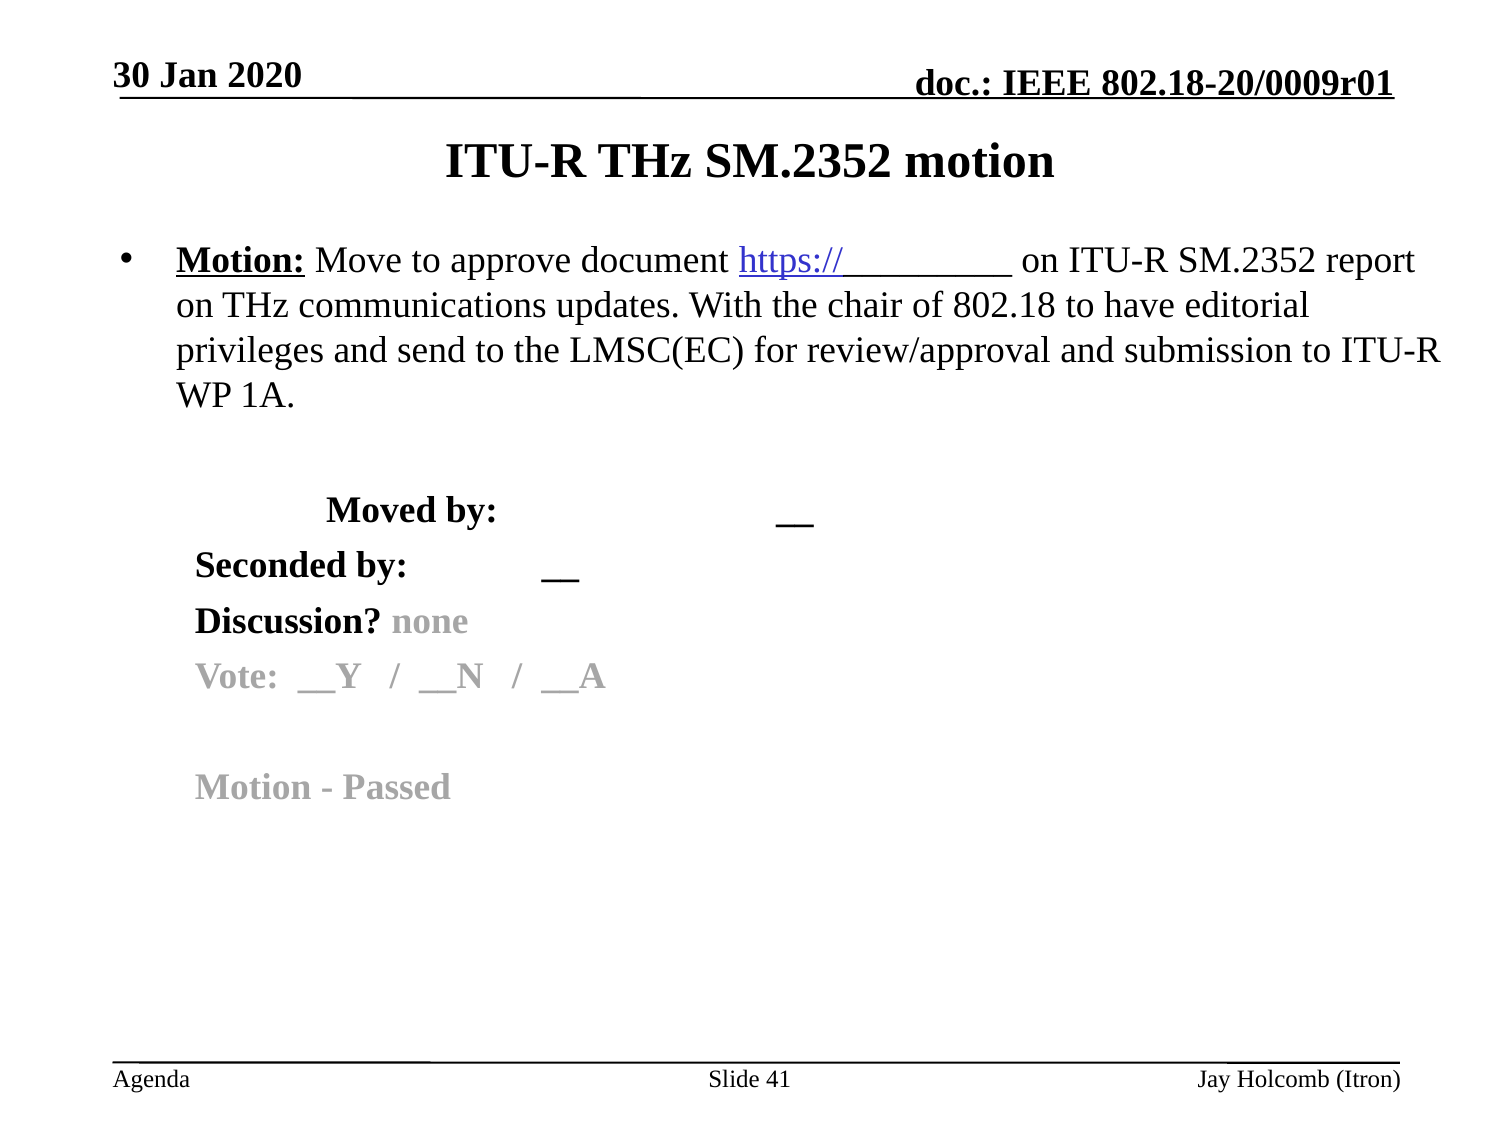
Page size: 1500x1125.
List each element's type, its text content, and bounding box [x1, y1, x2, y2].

footer Jay Holcomb (Itron) [878, 1061, 1402, 1093]
list Motion: Move to approve document https://_________ on ITU-R SM.2352 report on THz communications updates. With the chair of 802.18 to have editorial privileges and send to the LMSC(EC) for review/approval and submission to ITU-R WP 1A. Moved by: __ Seconded by: __ Discussion? none Vote: __Y / __N / __A Motion - Passed [104, 174, 1476, 1063]
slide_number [112, 49, 488, 95]
title ITU-R THz SM.2352 motion [112, 100, 1388, 174]
slide_number Slide 41 [699, 1061, 800, 1123]
